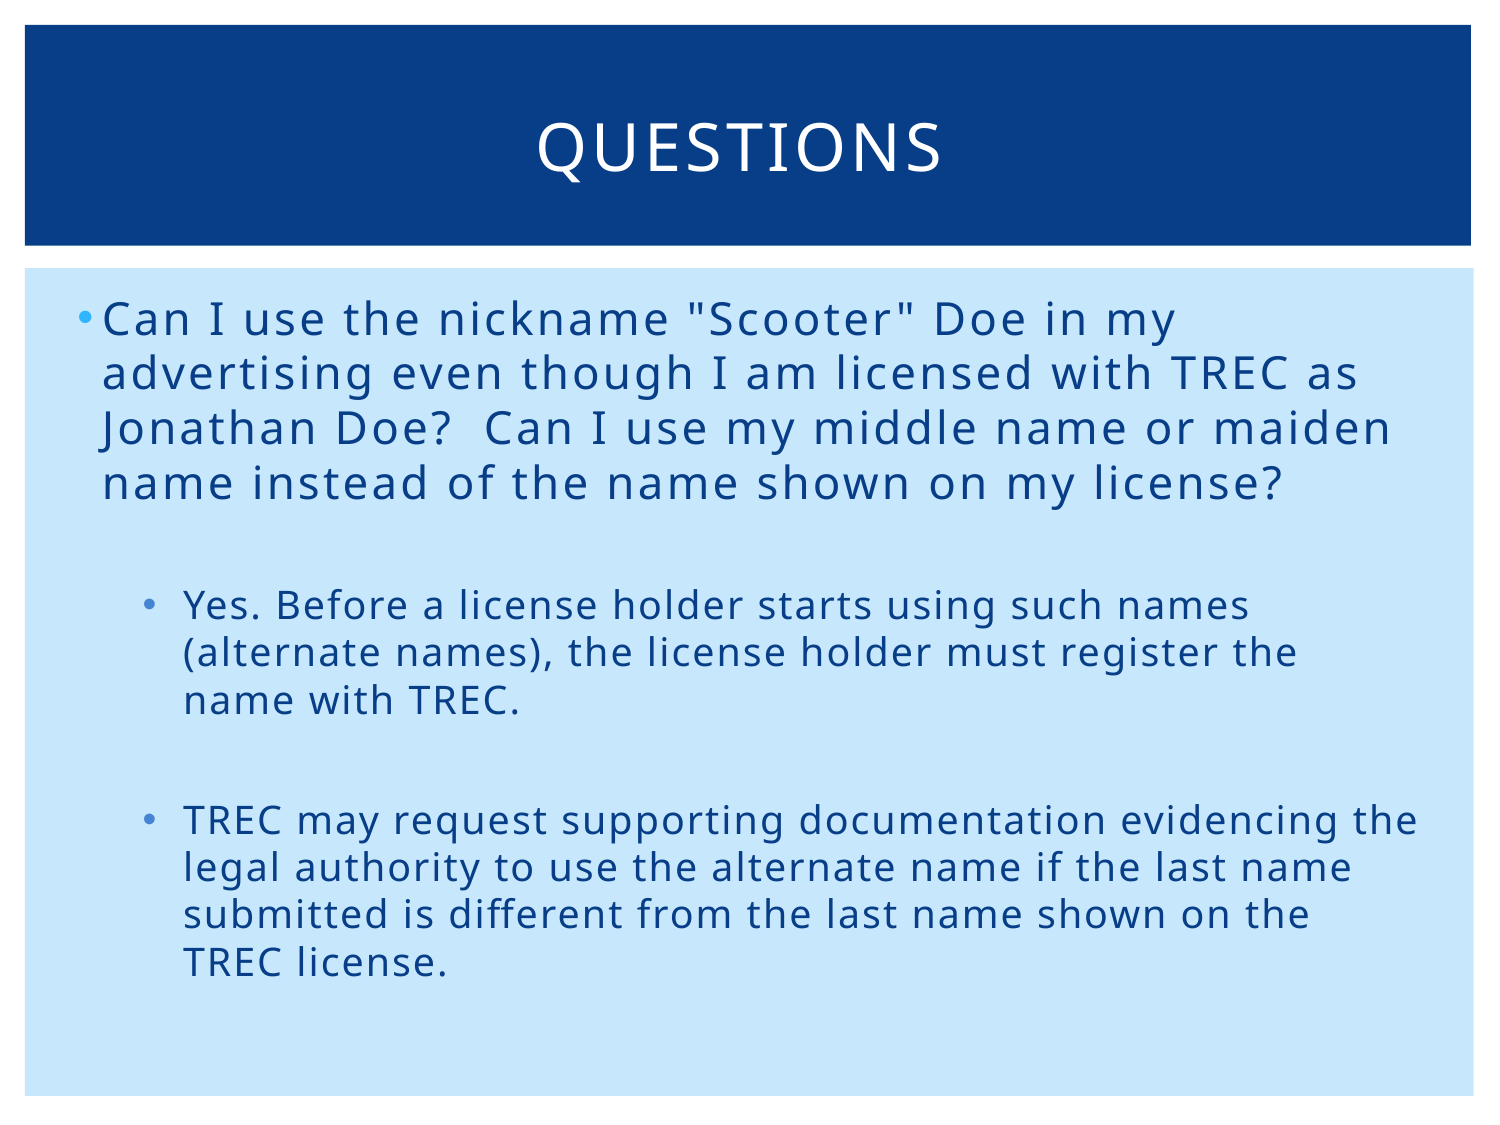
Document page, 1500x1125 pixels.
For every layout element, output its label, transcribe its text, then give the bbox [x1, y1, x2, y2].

title Questions [62, 58, 1438, 232]
list Can I use the nickname "Scooter" Doe in my advertising even though I am licensed with TREC as Jonathan Doe? Can I use my middle name or maiden name instead of the name shown on my license? Yes. Before a license holder starts using such names (alternate names), the license holder must register the name with TREC. TREC may request supporting documentation evidencing the legal authority to use the alternate name if the last name submitted is different from the last name shown on the TREC license. [62, 281, 1442, 1005]
